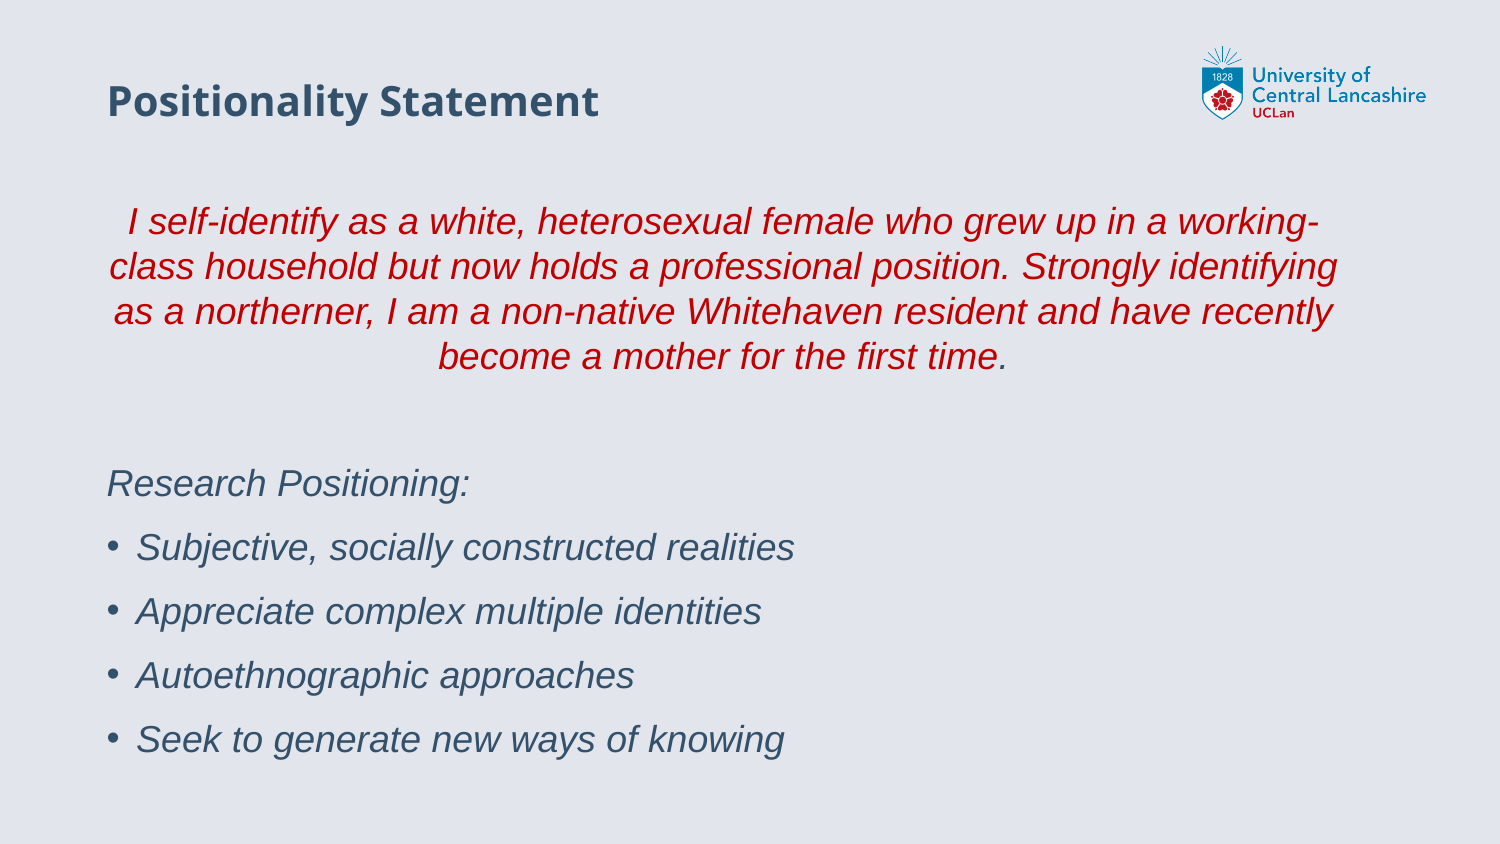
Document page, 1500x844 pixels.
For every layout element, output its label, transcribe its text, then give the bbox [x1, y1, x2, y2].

picture [1202, 46, 1426, 120]
list I self-identify as a white, heterosexual female who grew up in a working-class household but now holds a professional position. Strongly identifying as a northerner, I am a non-native Whitehaven resident and have recently become a mother for the first time. Research Positioning: Subjective, socially constructed realities Appreciate complex multiple identities Autoethnographic approaches Seek to generate new ways of knowing [106, 196, 1341, 754]
title Positionality Statement [106, 19, 1154, 126]
